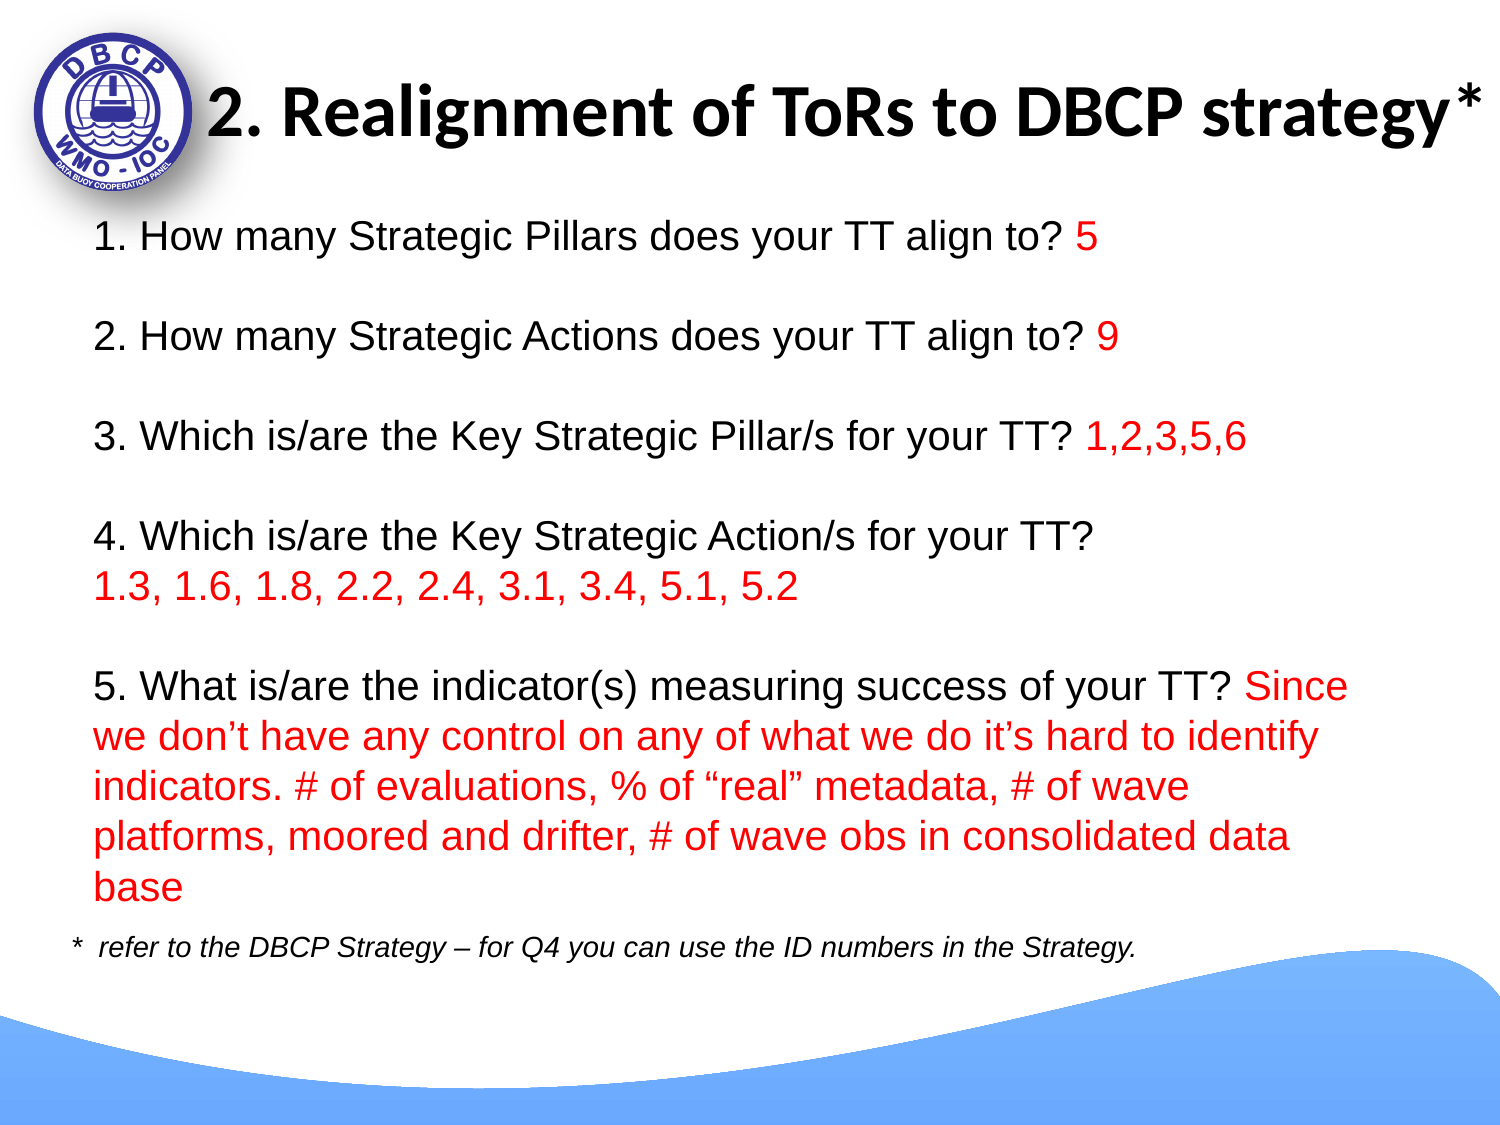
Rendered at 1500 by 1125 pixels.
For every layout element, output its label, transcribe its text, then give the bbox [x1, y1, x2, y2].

text_box * refer to the DBCP Strategy – for Q4 you can use the ID numbers in the Strategy. [55, 921, 1220, 972]
text_box 1. How many Strategic Pillars does your TT align to? 5 2. How many Strategic Actions does your TT align to? 9 3. Which is/are the Key Strategic Pillar/s for your TT? 1,2,3,5,6 4. Which is/are the Key Strategic Action/s for your TT? 1.3, 1.6, 1.8, 2.2, 2.4, 3.1, 3.4, 5.1, 5.2 5. What is/are the indicator(s) measuring success of your TT? Since we don’t have any control on any of what we do it’s hard to identify indicators. # of evaluations, % of “real” metadata, # of wave platforms, moored and drifter, # of wave obs in consolidated data base [78, 201, 1398, 967]
title 2. Realignment of ToRs to DBCP strategy* [0, 12, 1500, 200]
